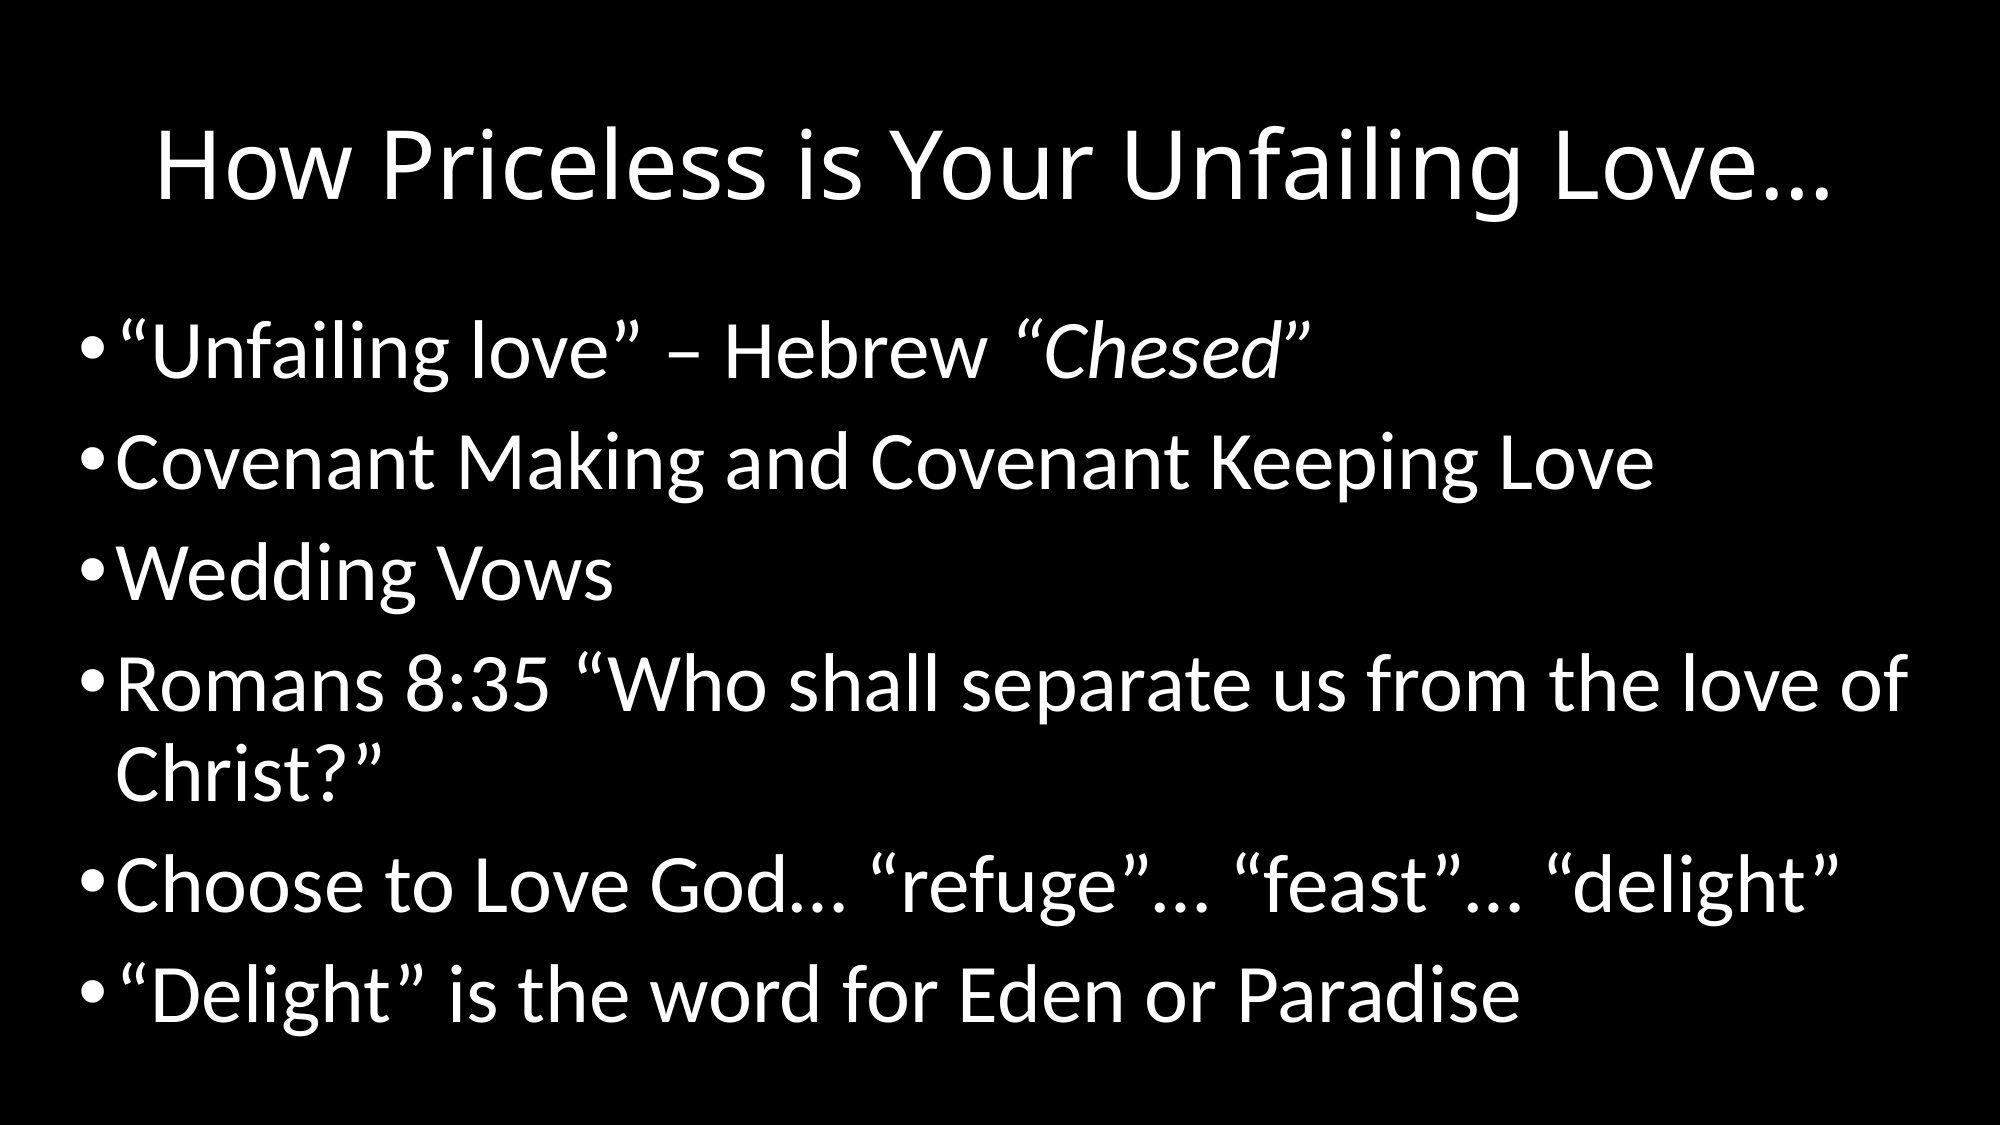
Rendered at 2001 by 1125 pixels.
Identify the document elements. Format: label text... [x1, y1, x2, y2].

list “Unfailing love” – Hebrew “Chesed” Covenant Making and Covenant Keeping Love Wedding Vows Romans 8:35 “Who shall separate us from the love of Christ?” Choose to Love God… “refuge”… “feast”… “delight” “Delight” is the word for Eden or Paradise [63, 299, 1939, 1077]
title How Priceless is Your Unfailing Love… [137, 59, 1863, 278]
